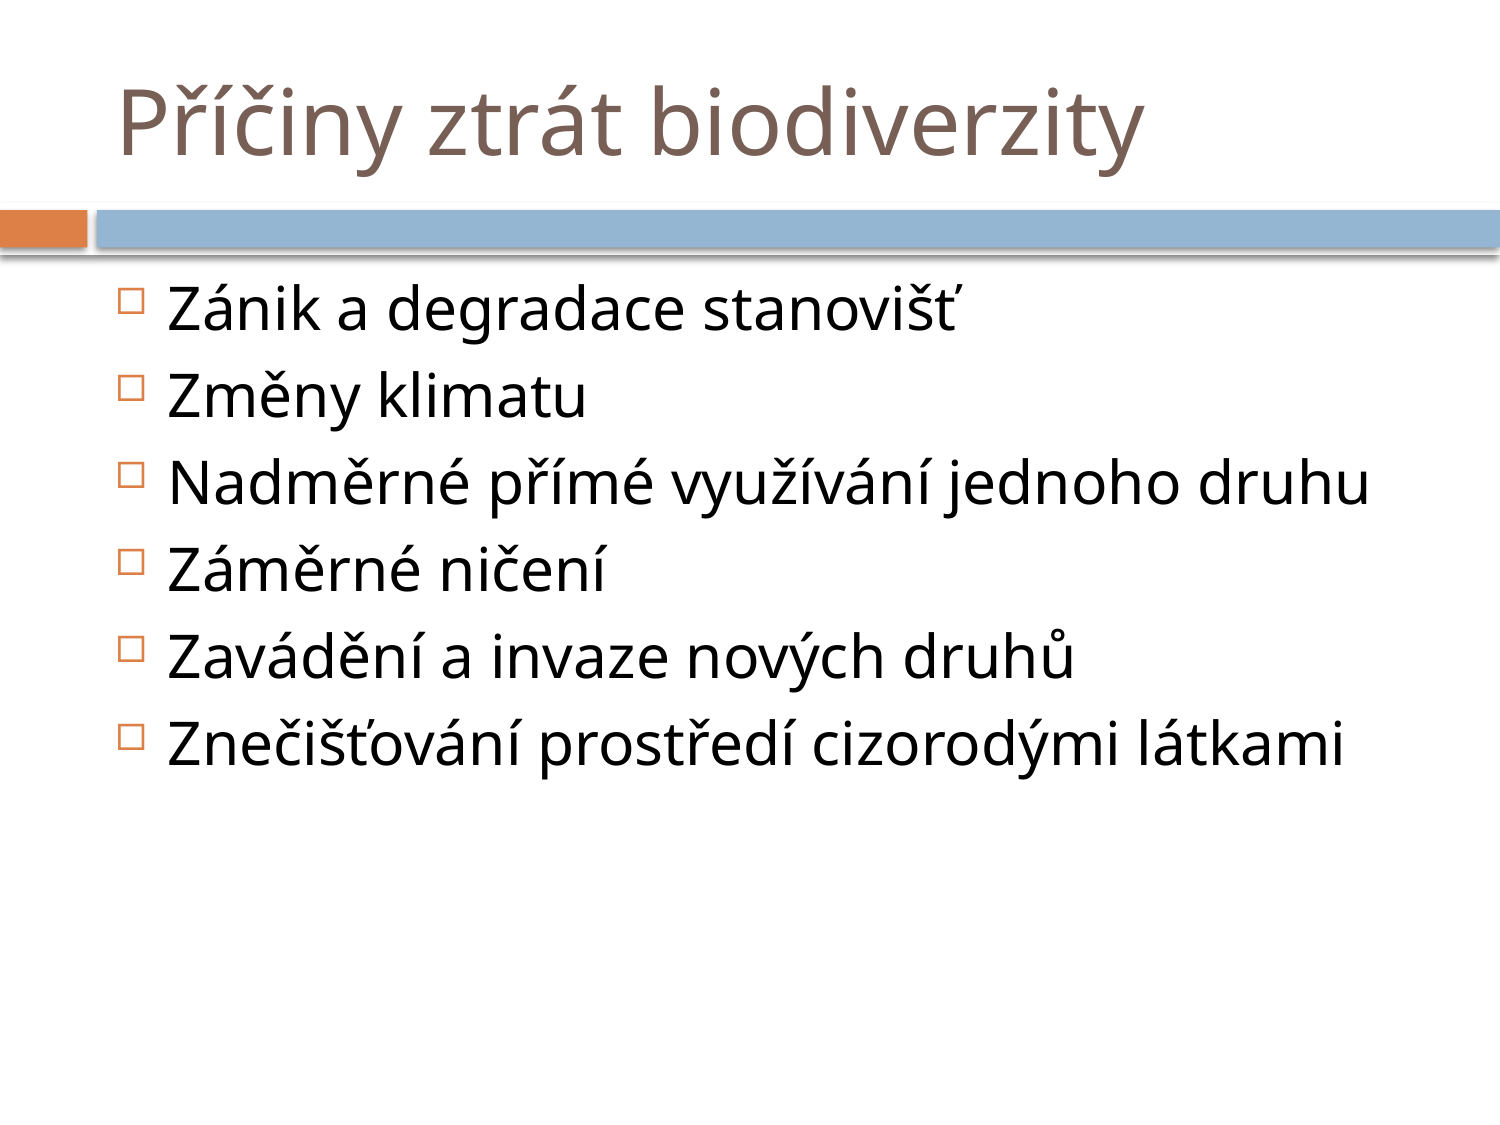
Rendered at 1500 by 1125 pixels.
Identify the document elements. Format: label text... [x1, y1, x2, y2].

list Zánik a degradace stanovišť Změny klimatu Nadměrné přímé využívání jednoho druhu Záměrné ničení Zavádění a invaze nových druhů Znečišťování prostředí cizorodými látkami [100, 262, 1438, 1000]
title Příčiny ztrát biodiverzity [100, 37, 1438, 200]
